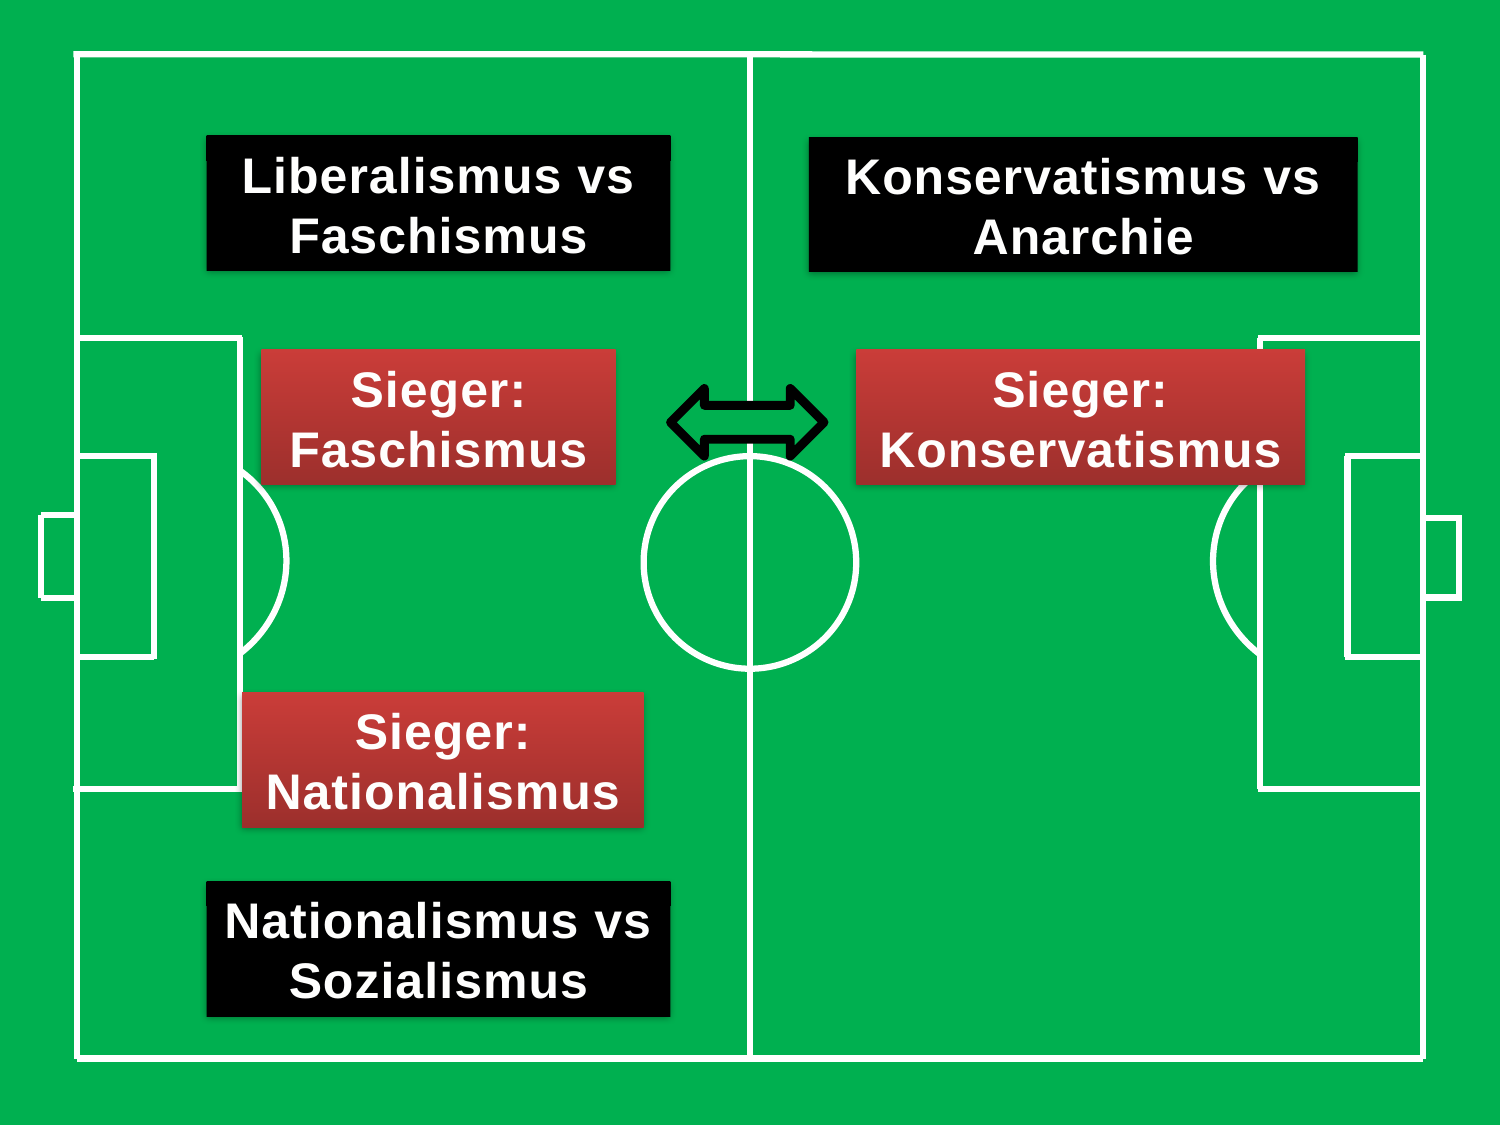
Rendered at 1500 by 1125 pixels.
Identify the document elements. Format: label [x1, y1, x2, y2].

text_box [40, 53, 1463, 1059]
